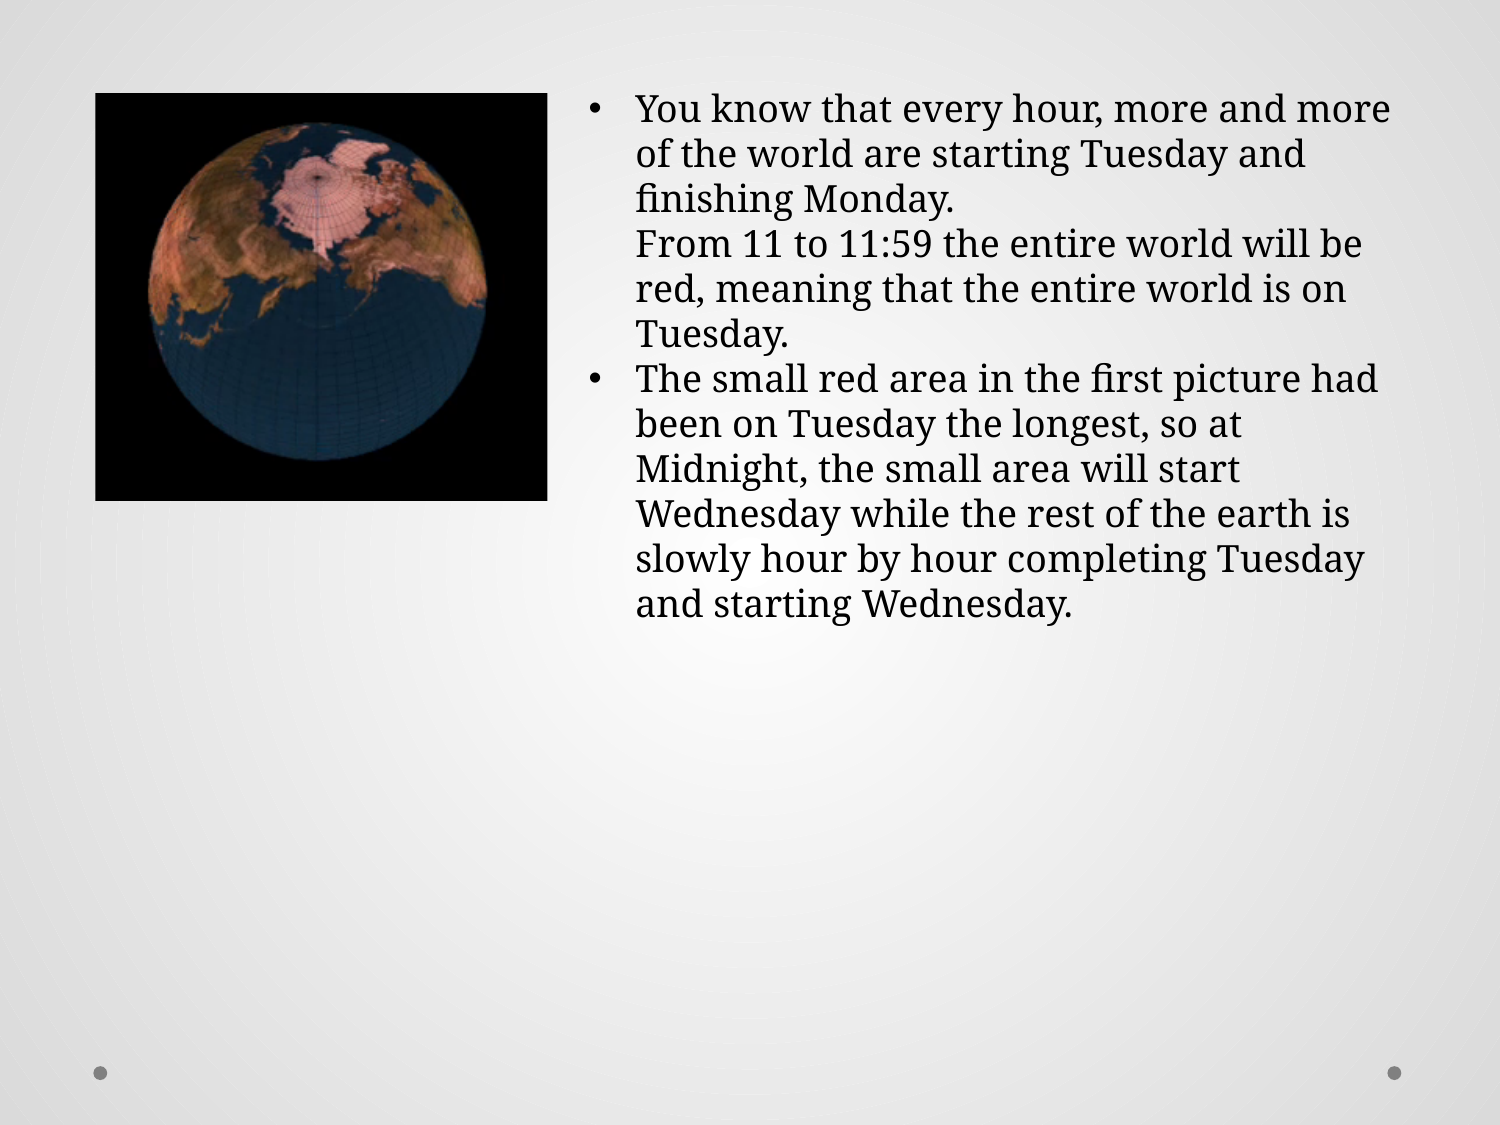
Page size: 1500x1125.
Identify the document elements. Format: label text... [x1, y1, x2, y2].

text_box You know that every hour, more and more of the world are starting Tuesday and finishing Monday. From 11 to 11:59 the entire world will be red, meaning that the entire world is on Tuesday. The small red area in the first picture had been on Tuesday the longest, so at Midnight, the small area will start Wednesday while the rest of the earth is slowly hour by hour completing Tuesday and starting Wednesday. [573, 77, 1432, 633]
picture [95, 92, 548, 502]
